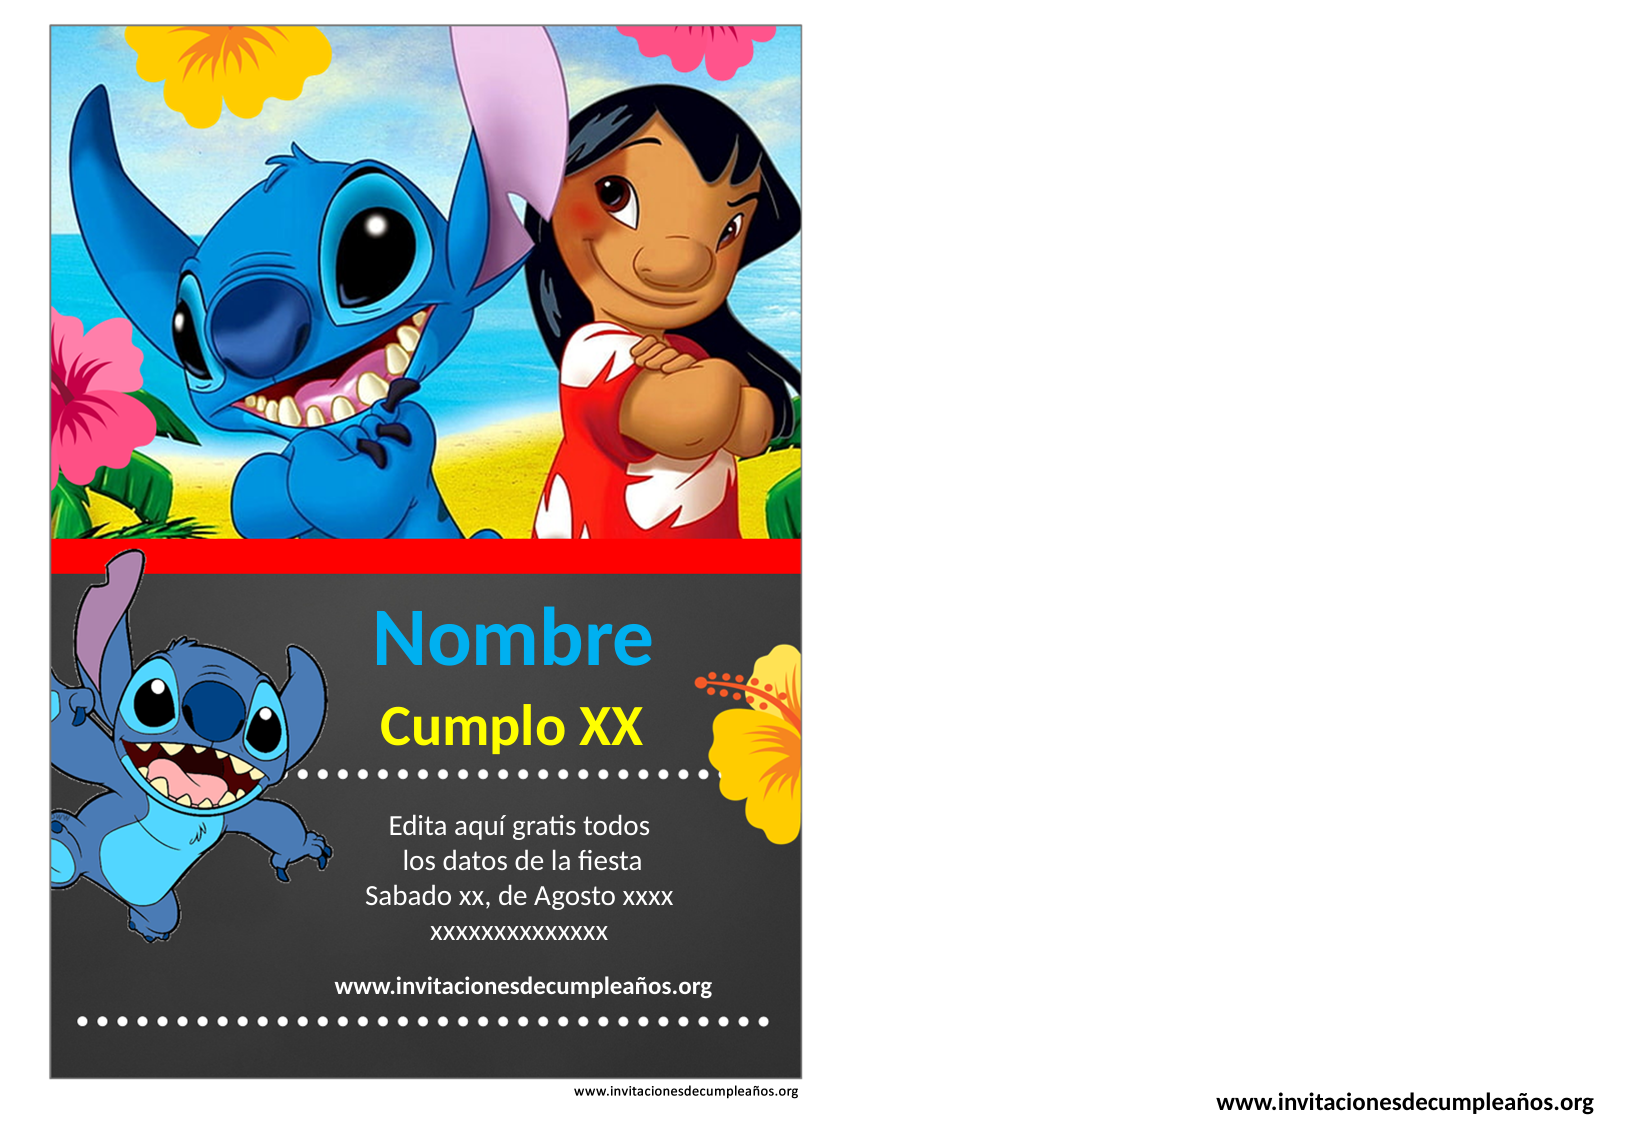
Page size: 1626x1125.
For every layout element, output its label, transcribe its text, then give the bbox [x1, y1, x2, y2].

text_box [27, 10, 825, 1104]
text_box www.invitacionesdecumpleaños.org [1201, 1078, 1610, 1123]
